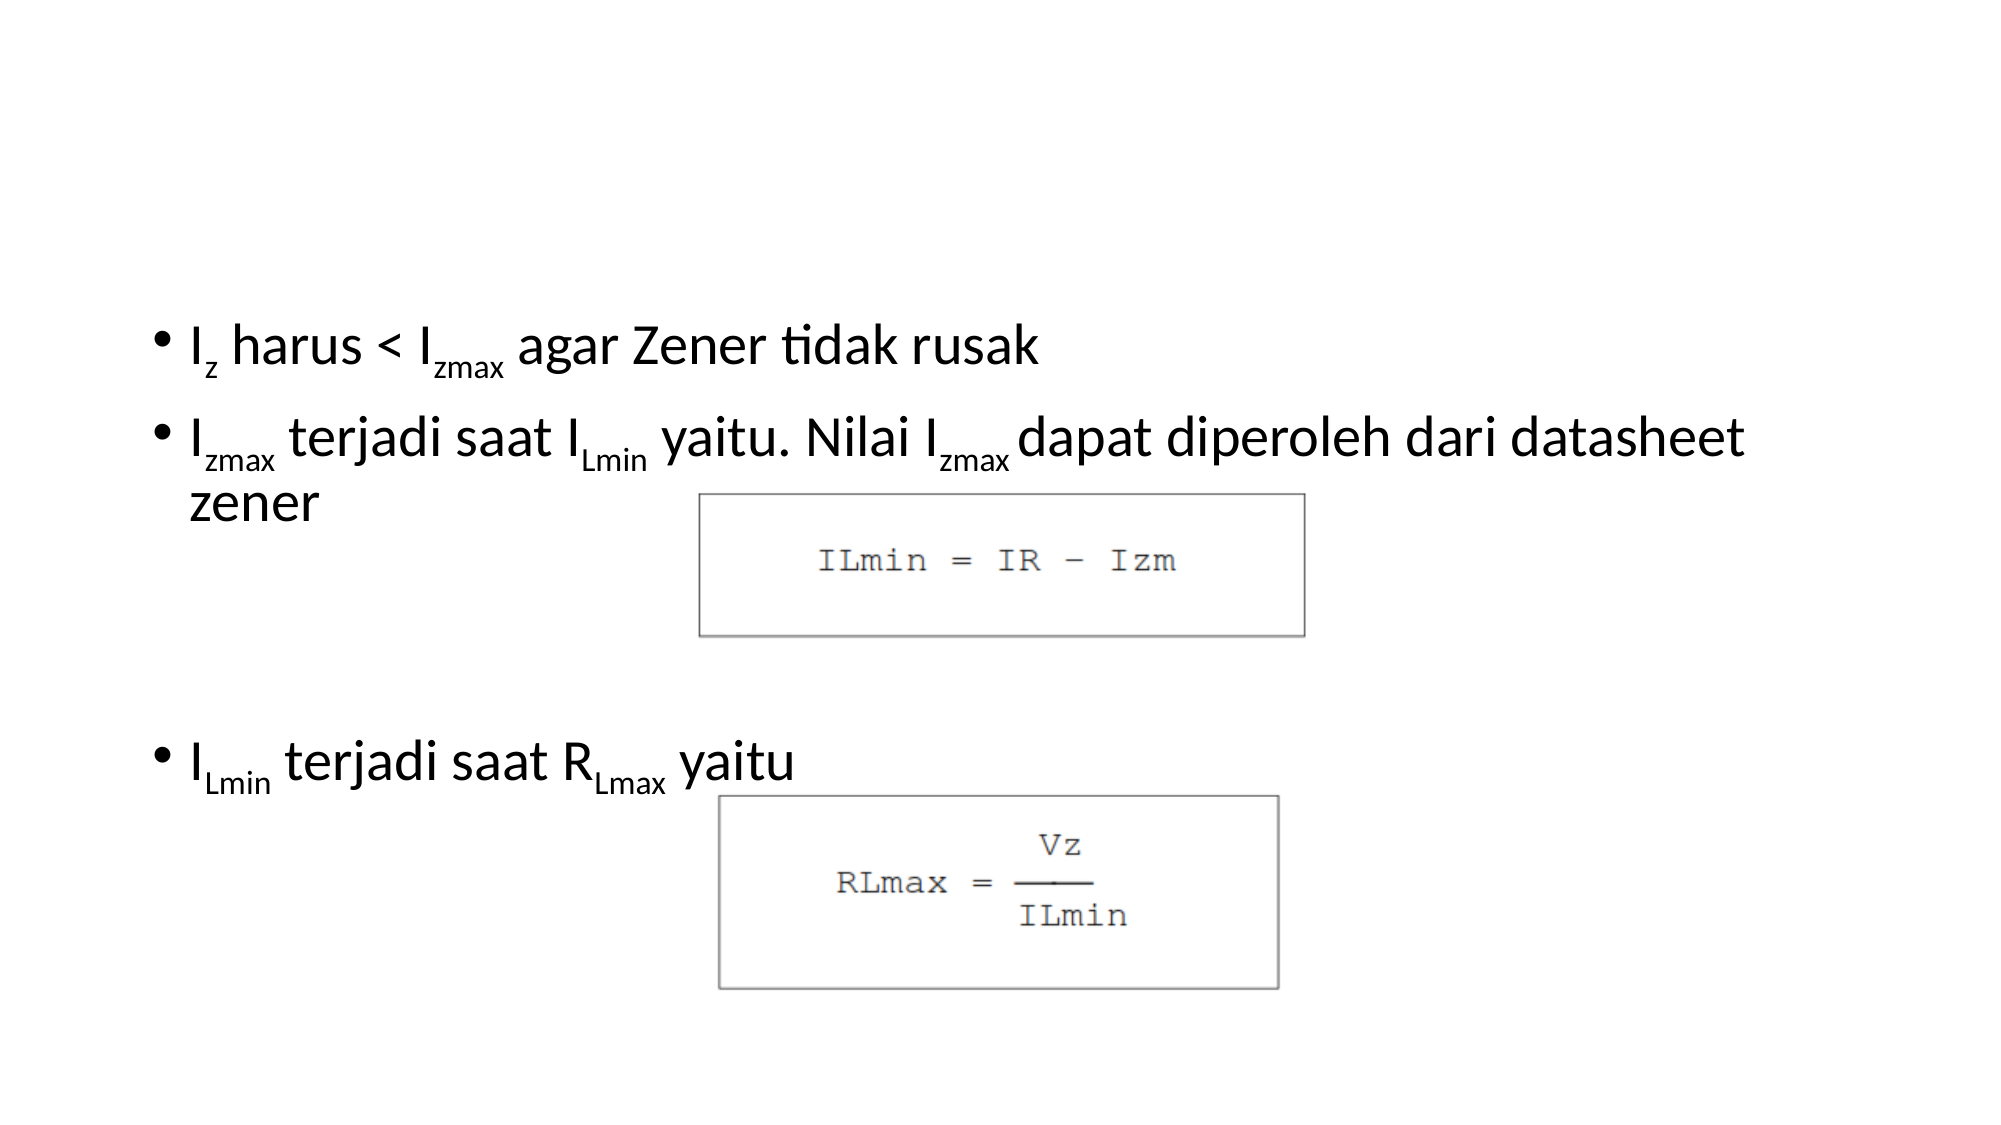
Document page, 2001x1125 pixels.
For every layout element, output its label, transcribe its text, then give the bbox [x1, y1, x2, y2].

picture [688, 481, 1312, 643]
list Iz harus < Izmax agar Zener tidak rusak Izmax terjadi saat ILmin yaitu. Nilai Izmax dapat diperoleh dari datasheet zener ILmin terjadi saat RLmax yaitu [137, 299, 1863, 1014]
picture [712, 786, 1288, 998]
